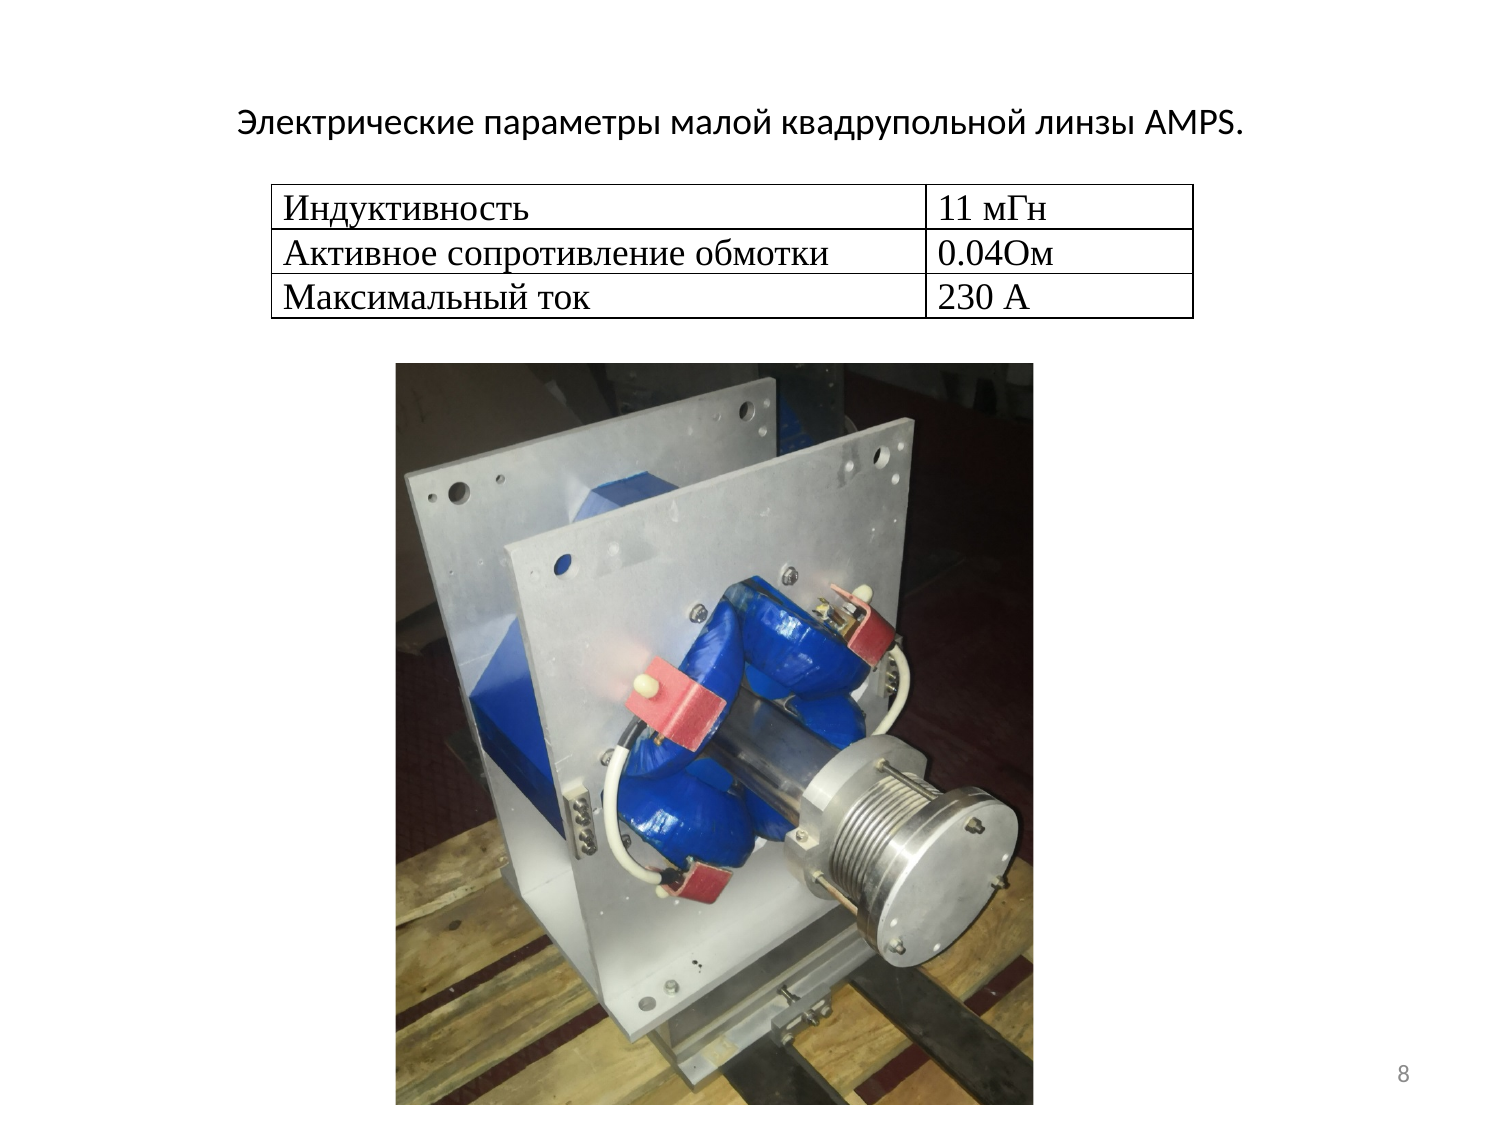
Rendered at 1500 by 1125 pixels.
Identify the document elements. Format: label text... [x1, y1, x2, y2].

picture [395, 362, 1034, 1105]
text_box Электрические параметры малой квадрупольной линзы AMPS. [112, 89, 1353, 150]
table_cell 230 А [927, 274, 1192, 317]
table_cell Активное сопротивление обмотки [272, 230, 925, 273]
table_header Индуктивность [272, 185, 925, 228]
table_cell Максимальный ток [272, 274, 925, 317]
table_cell 0.04Ом [927, 230, 1192, 273]
table_header 11 мГн [927, 185, 1192, 228]
slide_number 8 [1074, 1042, 1425, 1103]
